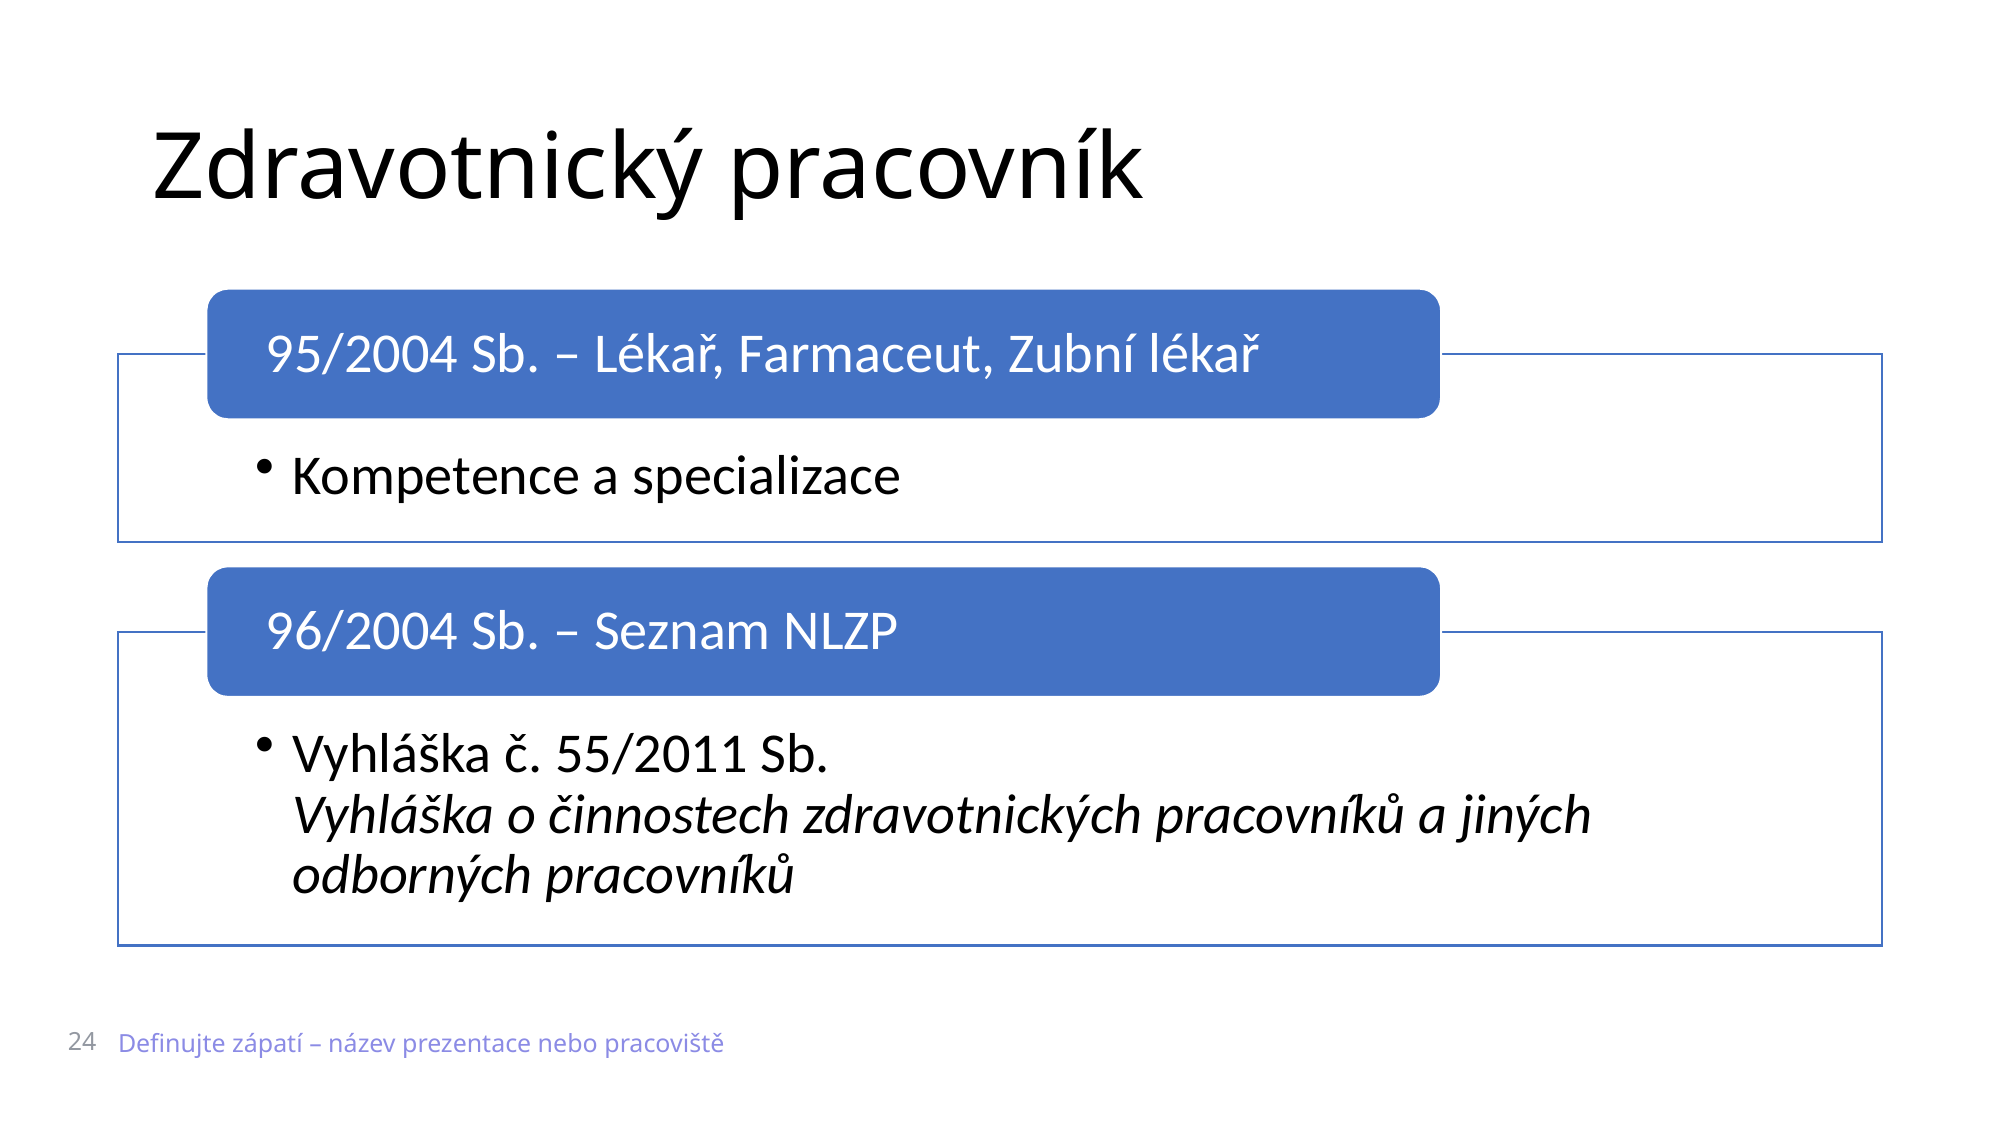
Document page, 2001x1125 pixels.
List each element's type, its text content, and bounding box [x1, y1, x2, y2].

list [118, 277, 1883, 957]
title Zdravotnický pracovník [137, 59, 1863, 277]
slide_number 24 [67, 1021, 110, 1063]
footer Definujte zápatí – název prezentace nebo pracoviště [118, 1021, 1418, 1063]
